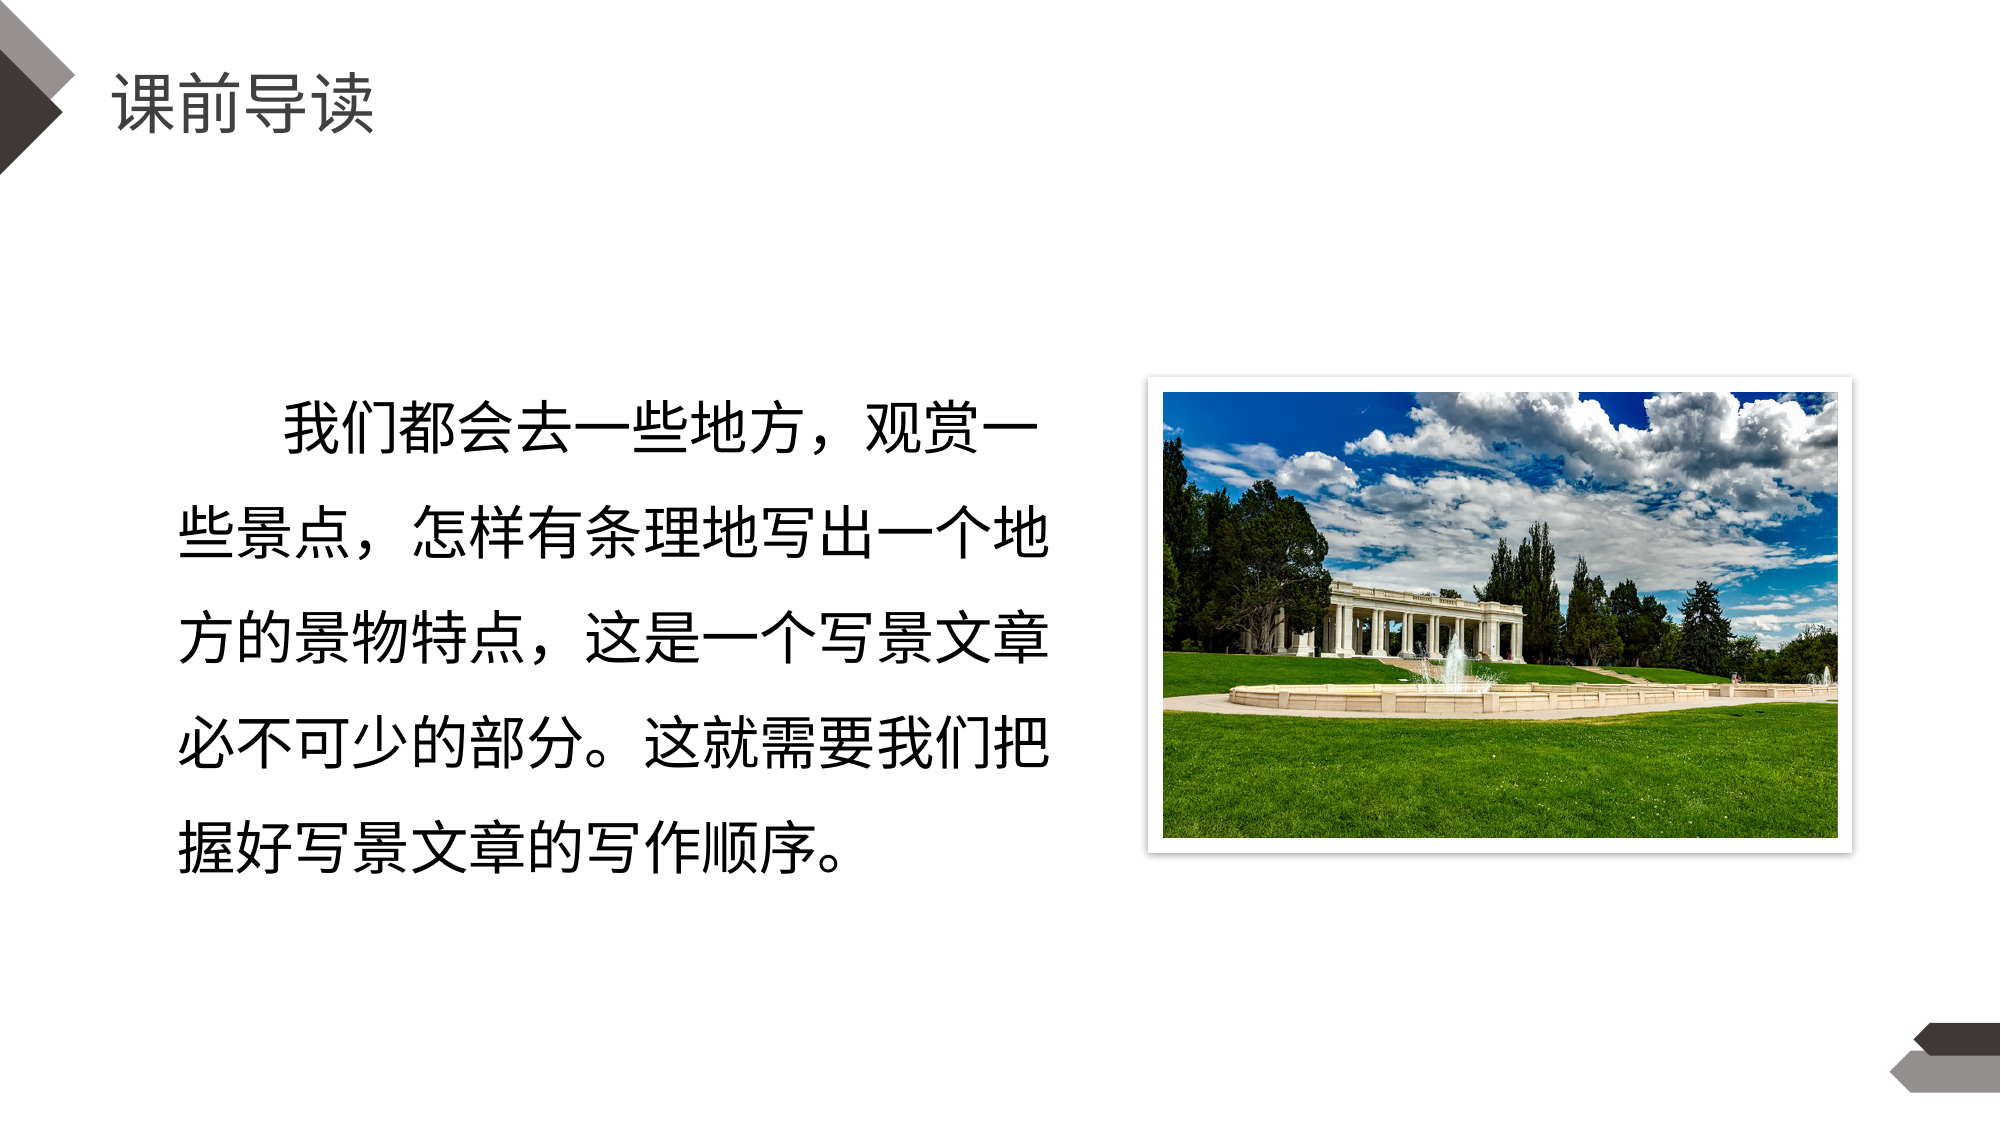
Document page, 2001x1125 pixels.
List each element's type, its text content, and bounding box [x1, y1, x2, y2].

text_box 我们都会去一些地方，观赏一些景点，怎样有条理地写出一个地方的景物特点，这是一个写景文章必不可少的部分。这就需要我们把握好写景文章的写作顺序。 [162, 348, 1109, 889]
text_box 课前导读 [94, 54, 772, 150]
picture [1162, 391, 1838, 839]
